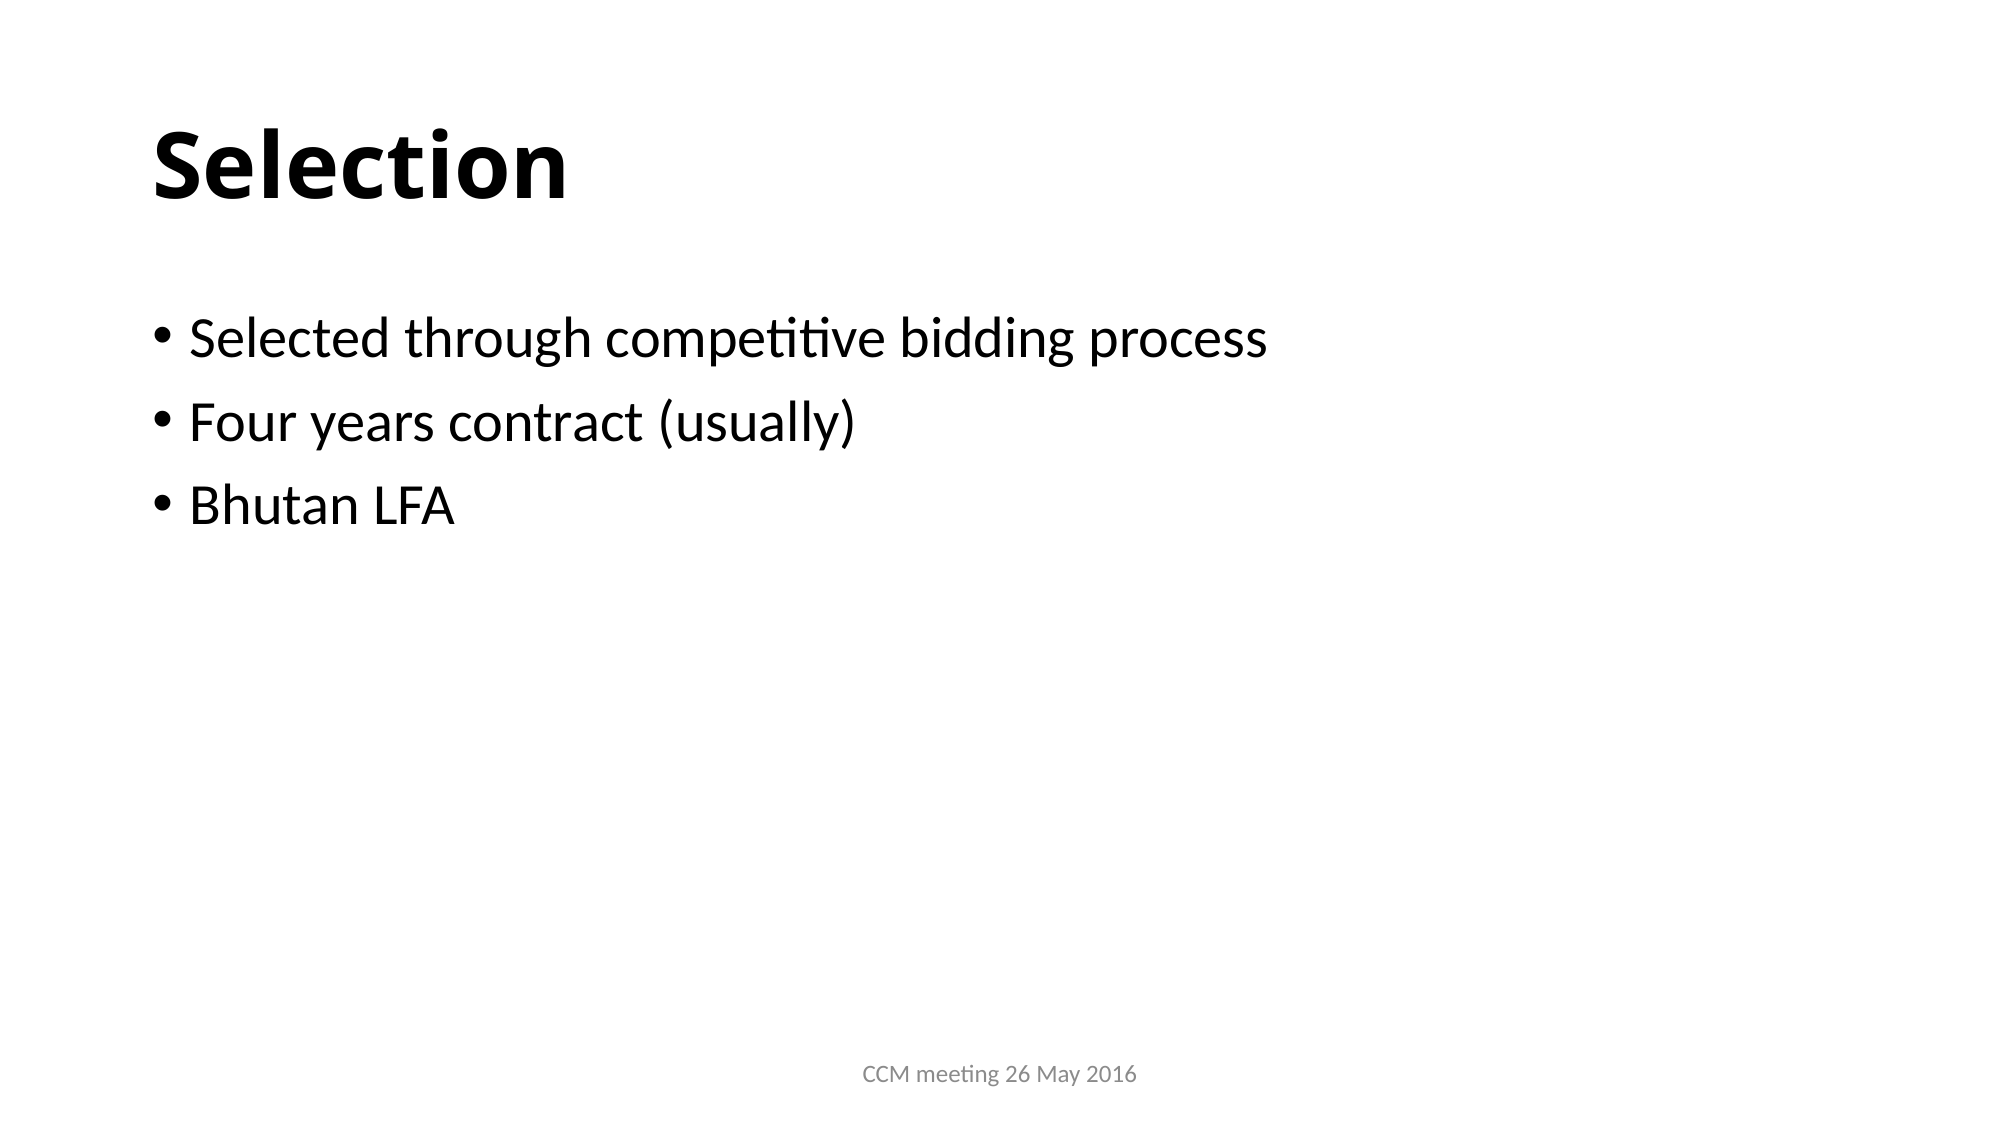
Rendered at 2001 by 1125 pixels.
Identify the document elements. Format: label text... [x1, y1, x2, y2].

list Selected through competitive bidding process Four years contract (usually) Bhutan LFA [137, 299, 1863, 1014]
title Selection [137, 59, 1863, 278]
footer CCM meeting 26 May 2016 [662, 1042, 1338, 1103]
